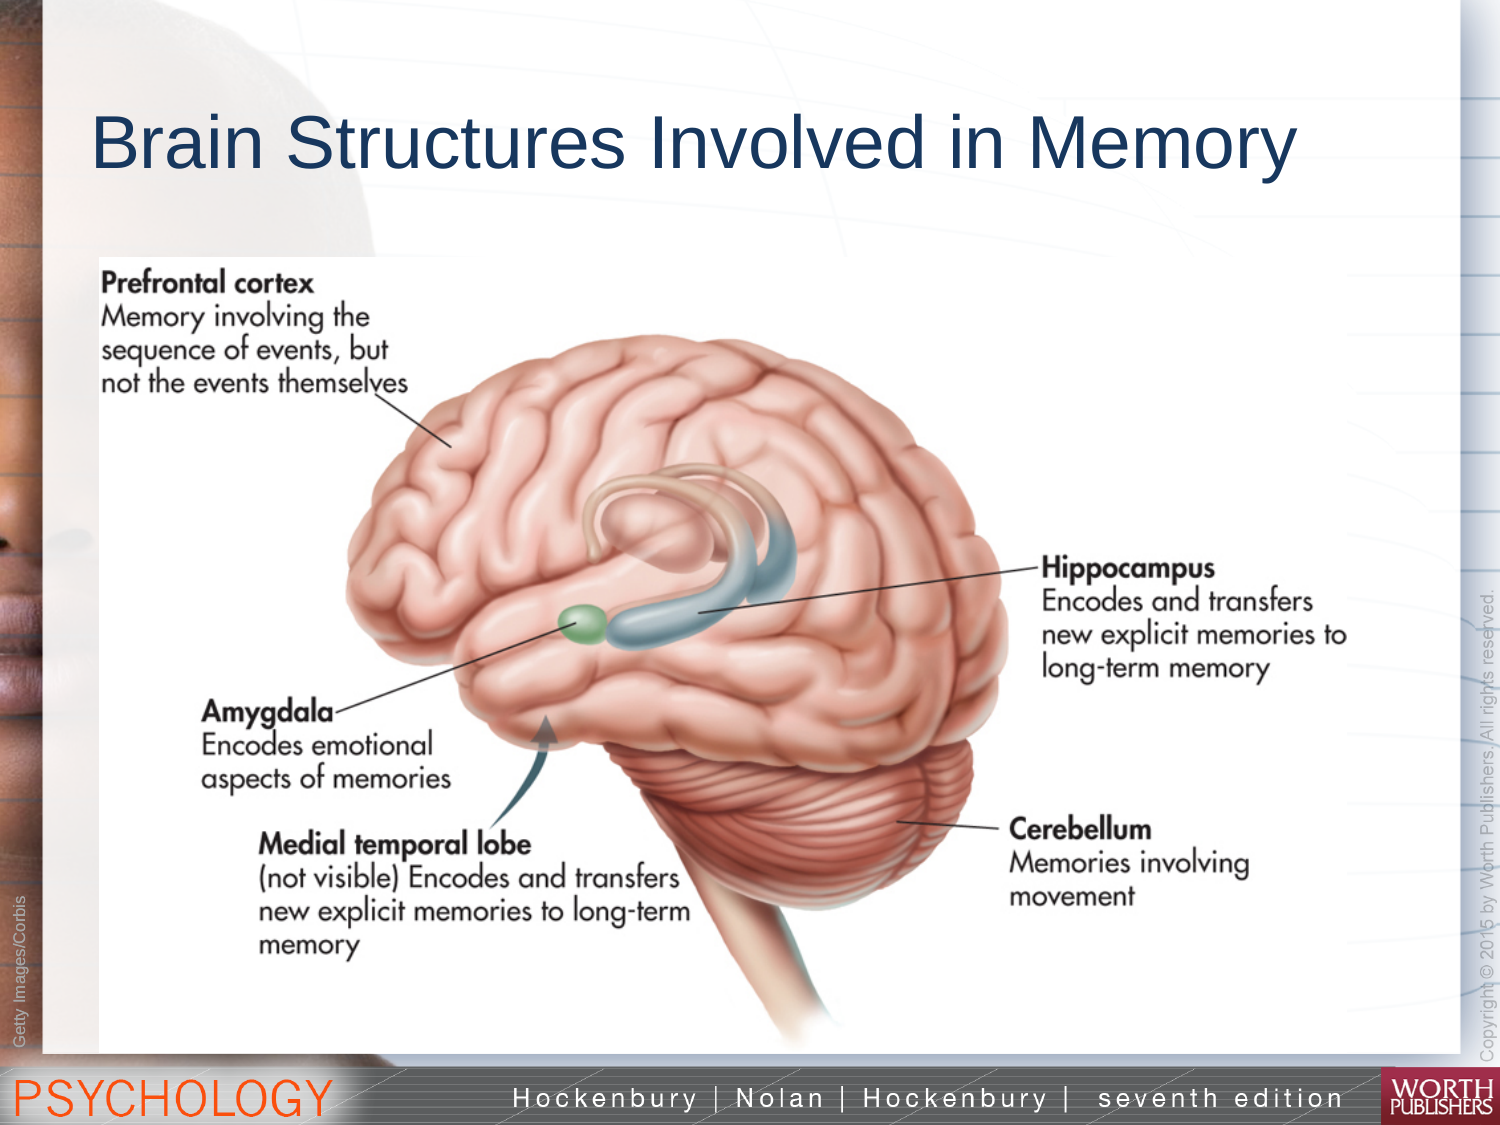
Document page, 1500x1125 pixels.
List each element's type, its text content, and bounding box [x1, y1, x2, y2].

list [0, 256, 1446, 1053]
picture [0, 0, 1500, 1125]
title Brain Structures Involved in Memory [75, 45, 1425, 233]
